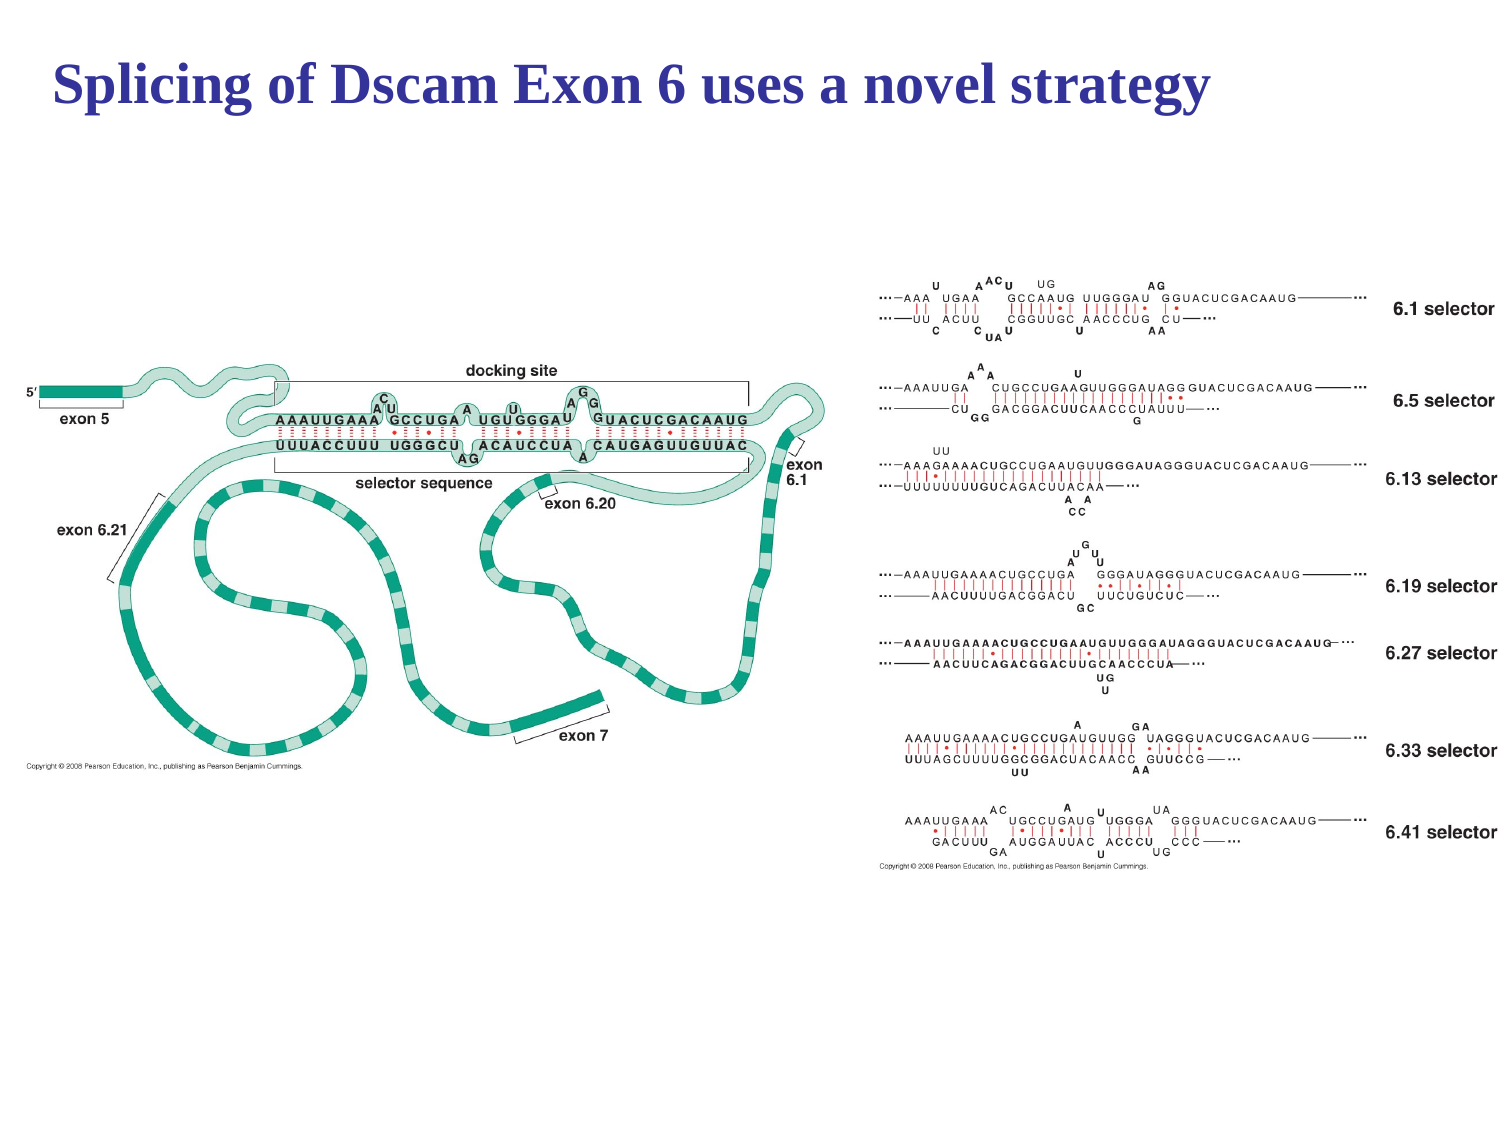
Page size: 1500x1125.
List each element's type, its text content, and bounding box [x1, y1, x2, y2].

picture [876, 274, 1500, 876]
text_box Splicing of Dscam Exon 6 uses a novel strategy [37, 37, 1438, 123]
picture [24, 362, 826, 776]
